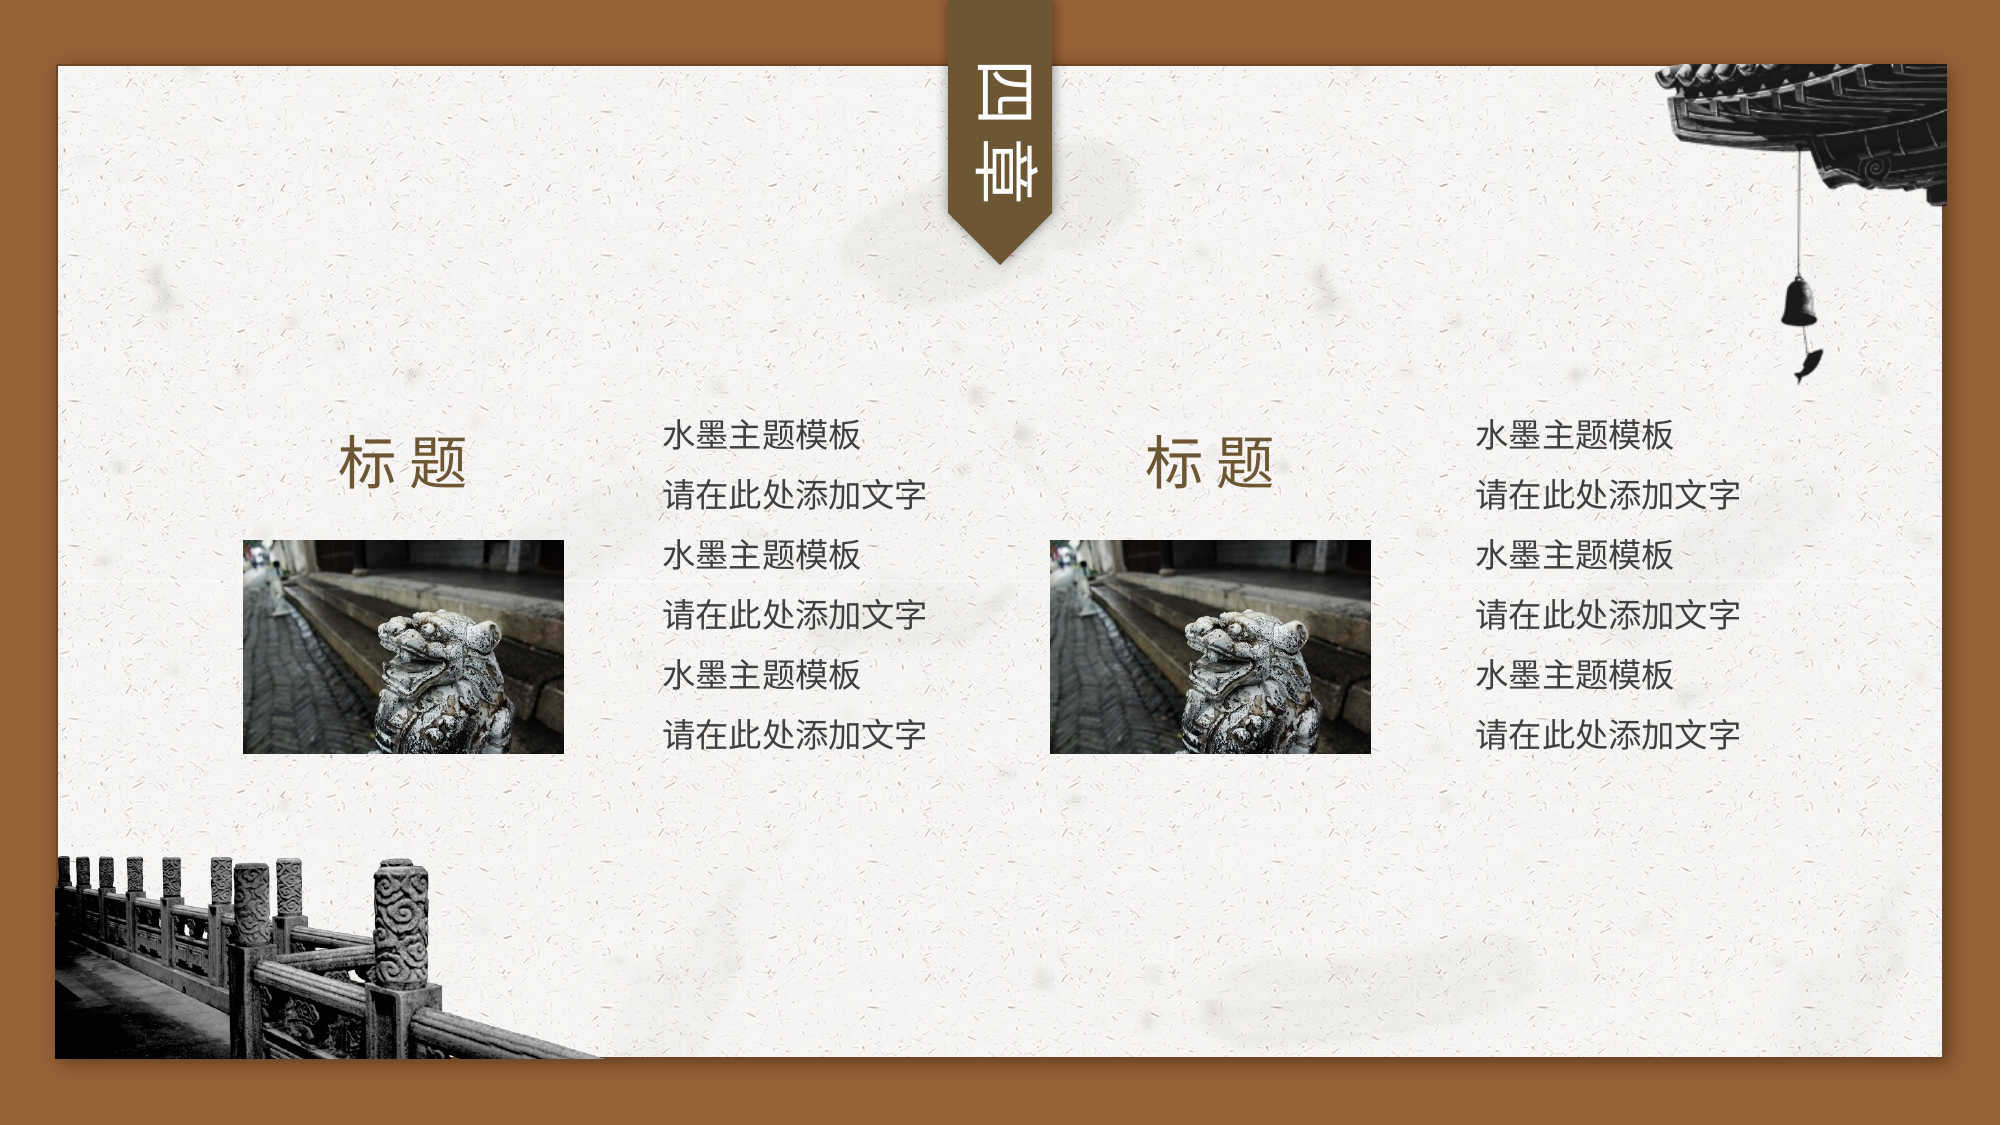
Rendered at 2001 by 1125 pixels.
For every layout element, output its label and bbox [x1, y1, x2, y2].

text_box [944, 0, 1056, 265]
picture [1638, 64, 1947, 401]
picture [55, 832, 614, 1059]
text_box [243, 387, 1759, 766]
text_box [56, 64, 1944, 1059]
